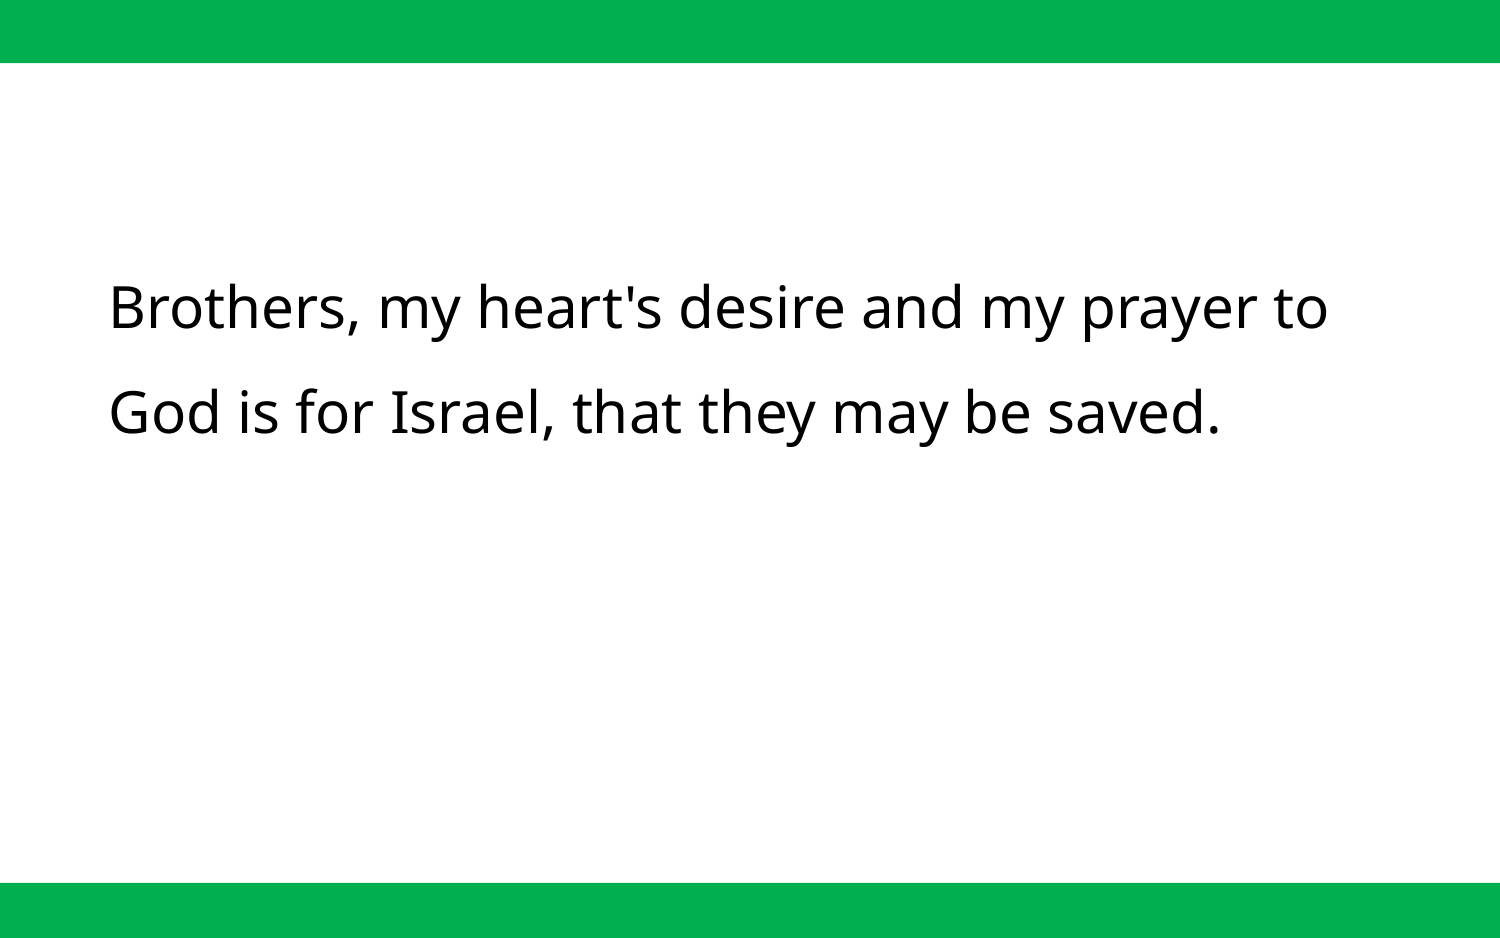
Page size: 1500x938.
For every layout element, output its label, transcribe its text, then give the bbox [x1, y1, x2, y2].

list Brothers, my heart's desire and my prayer to God is for Israel, that they may be saved. [93, 227, 1407, 768]
text_box [0, 0, 1500, 64]
text_box [0, 882, 1500, 938]
